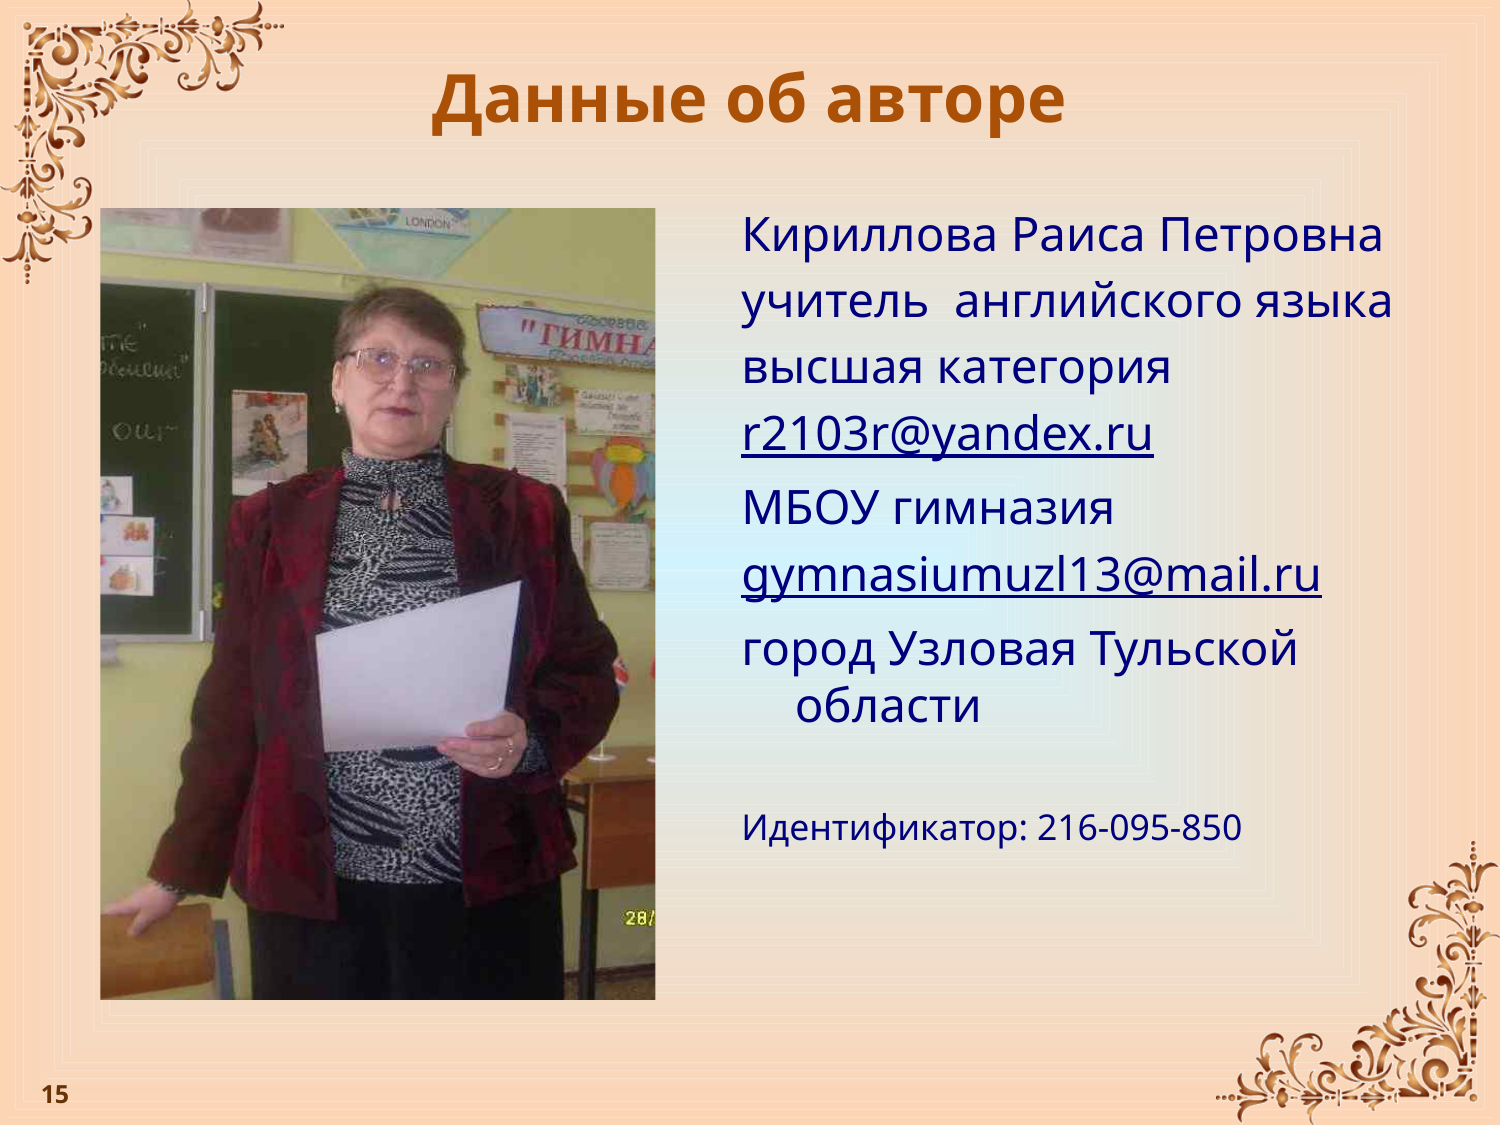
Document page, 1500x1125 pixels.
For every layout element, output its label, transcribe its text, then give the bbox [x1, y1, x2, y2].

picture [1216, 841, 1500, 1125]
list Кириллова Раиса Петровна учитель английского языка высшая категория r2103r@yandex.ru МБОУ гимназия gymnasiumuzl13@mail.ru город Узловая Тульской области Идентификатор: 216-095-850 [726, 196, 1424, 1005]
slide_number 15 [0, 1065, 85, 1125]
picture [0, 0, 656, 1000]
title Данные об авторе [75, 30, 1425, 161]
